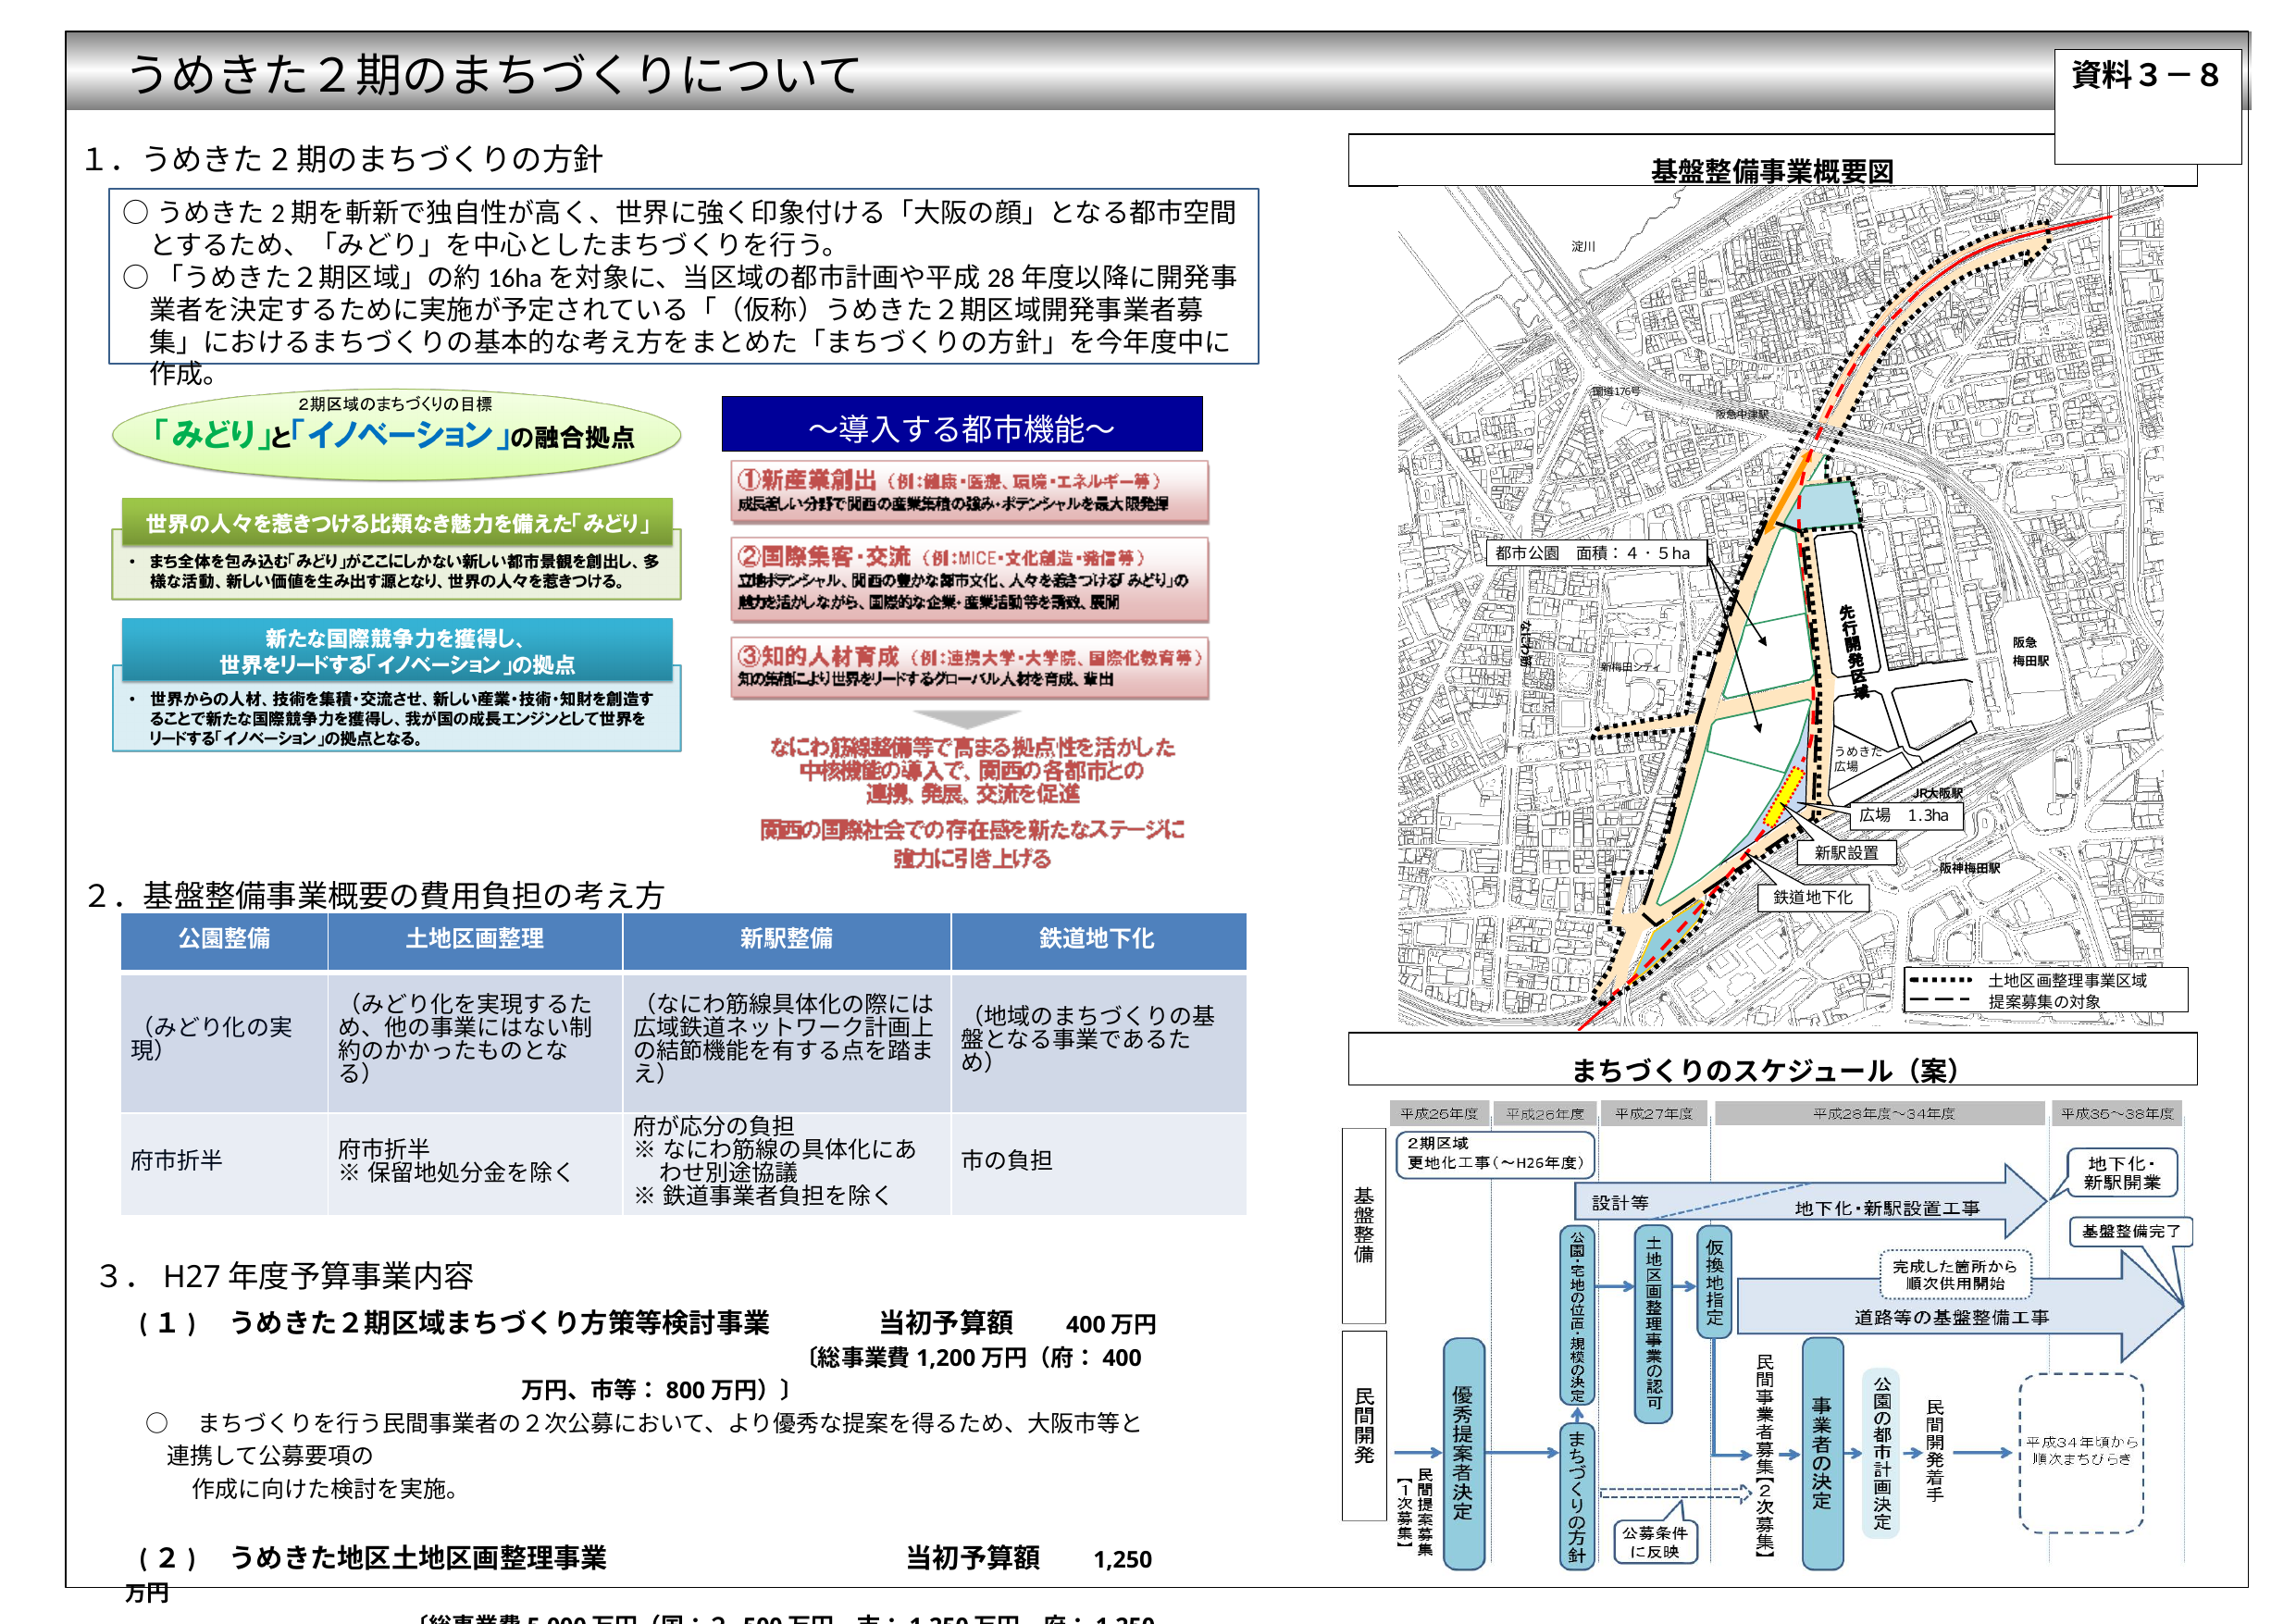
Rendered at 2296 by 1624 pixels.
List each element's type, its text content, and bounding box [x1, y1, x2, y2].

table_cell 市の負担 [952, 1114, 1247, 1215]
table_header 土地区画整理 [329, 913, 622, 970]
picture [721, 459, 1227, 878]
table_header 鉄道地下化 [952, 913, 1247, 970]
text_box [64, 30, 2251, 1590]
text_box まちづくりのスケジュール（案） [1348, 1037, 2198, 1085]
picture [1336, 1100, 2194, 1576]
text_box 基盤整備事業概要図 [1348, 133, 2054, 150]
table_cell 府が応分の負担 ※なにわ筋線の具体化にあわせ別途協議 ※鉄道事業者負担を除く [624, 1114, 950, 1215]
text_box (１) うめきた２期区域まちづくり方策等検討事業 当初予算額 400万円 〔総事業費1,200万円（府：400万円、市等：800万円）〕 ○ まちづくりを行う民間事業者の２次公募において、より優秀な提案を得るため、大阪市等と連携して公募要項の 作成に向けた検討を実施。 (２) うめきた地区土地区画整理事業 当初予算額 1,250万円 〔総事業費5,000万円（国：２,500万円、市：1,250万円、府：1,250万円）〕 ○ うめきた地区（大阪駅北大深西地区）にかかる土地区画整理事業の調査設計に対し、大阪市への補助を行う。 [118, 1274, 1249, 1590]
table_header 公園整備 [121, 913, 328, 970]
table_cell 府市折半 [121, 1114, 328, 1215]
text_box ２．基盤整備事業概要の費用負担の考え方 [68, 848, 695, 921]
table_cell （みどり化の実現） [121, 975, 328, 1112]
table_cell （地域のまちづくりの基盤となる事業であるため） [952, 975, 1247, 1112]
picture [1322, 152, 2204, 1031]
text_box １．うめきた2期のまちづくりの方針 [65, 112, 722, 184]
table_cell （なにわ筋線具体化の際には広域鉄道ネットワーク計画上の結節機能を有する点を踏まえ） [624, 975, 950, 1112]
table_cell 府市折半 ※保留地処分金を除く [329, 1114, 622, 1215]
text_box 資料３－８ [2054, 49, 2242, 165]
text_box ～導入する都市機能～ [722, 396, 1203, 452]
table_cell （みどり化を実現するため、他の事業にはない制約のかかったものとなる） [329, 975, 622, 1112]
table_header 新駅整備 [624, 913, 950, 970]
picture [108, 387, 684, 758]
text_box ○うめきた2期を斬新で独自性が高く、世界に強く印象付ける「大阪の顔」となる都市空間とするため、「みどり」を中心としたまちづくりを行う。 ○「うめきた２期区域」の約16haを対象に、当区域の都市計画や平成28年度以降に開発事業者を決定するために実施が予定されている「（仮称）うめきた２期区域開発事業者募集」におけるまちづくりの基本的な考え方をまとめた「まちづくりの方針」を今年度中に作成。 [107, 187, 1260, 366]
text_box ３．H27年度予算事業内容 [80, 1229, 707, 1301]
